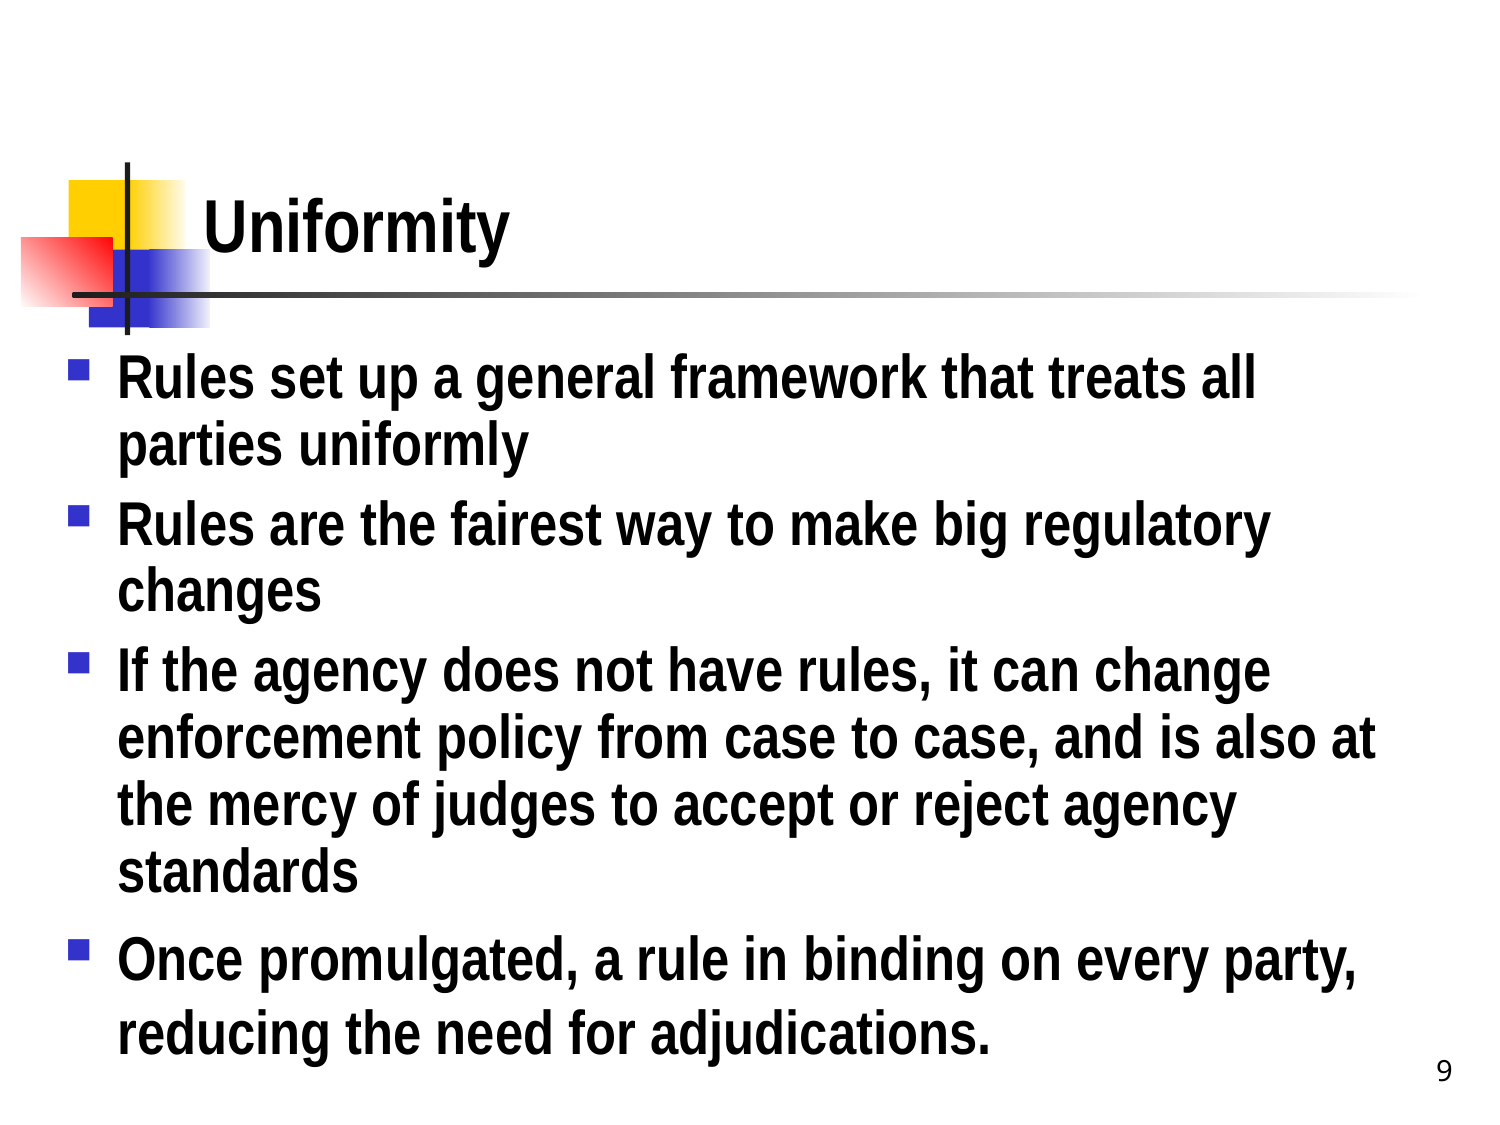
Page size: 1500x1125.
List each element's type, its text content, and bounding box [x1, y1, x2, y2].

title Uniformity [188, 35, 1468, 275]
list Rules set up a general framework that treats all parties uniformly Rules are the fairest way to make big regulatory changes If the agency does not have rules, it can change enforcement policy from case to case, and is also at the mercy of judges to accept or reject agency standards Once promulgated, a rule in binding on every party, reducing the need for adjudications. [50, 337, 1450, 1075]
slide_number 9 [1155, 1024, 1468, 1100]
